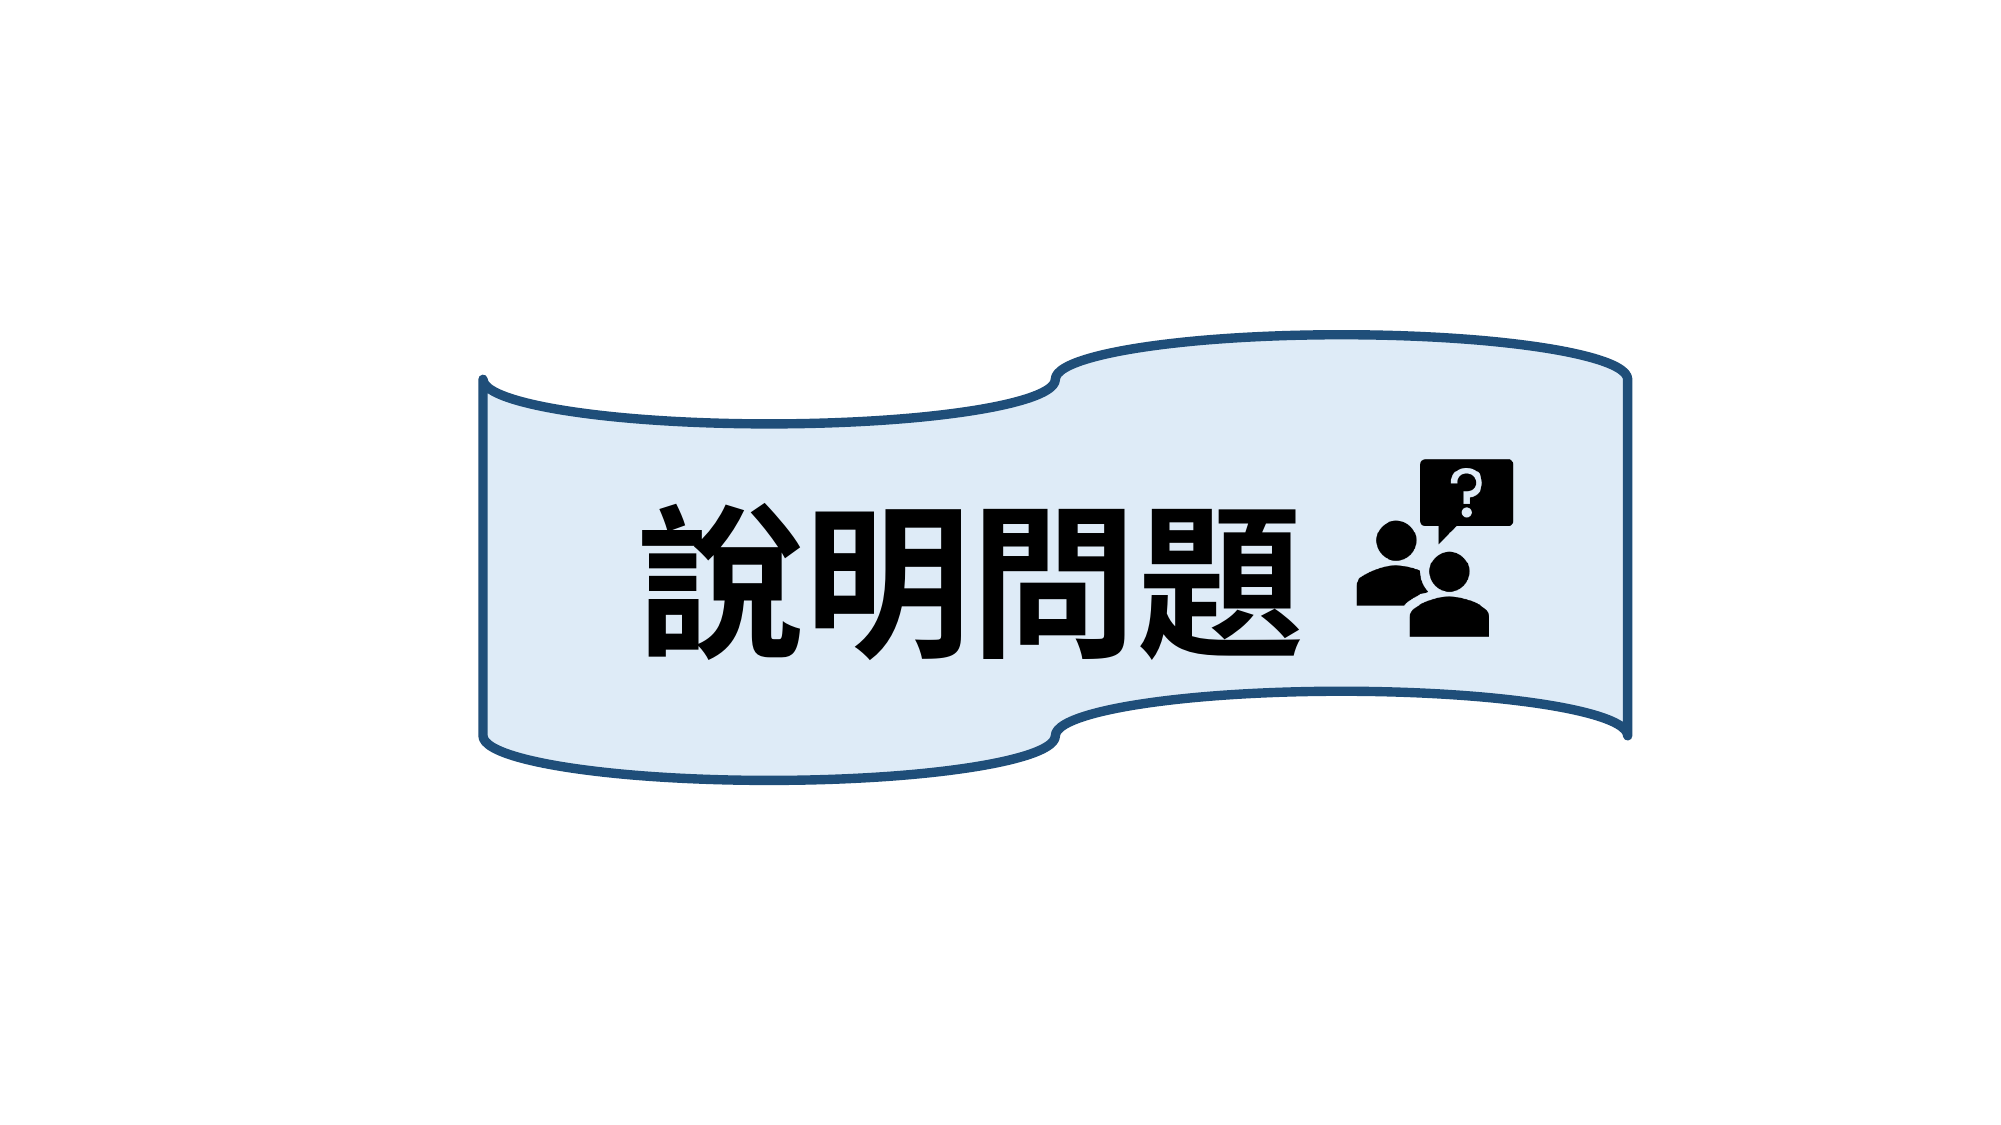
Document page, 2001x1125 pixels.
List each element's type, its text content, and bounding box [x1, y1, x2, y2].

picture [1328, 441, 1541, 654]
text_box [483, 334, 1628, 781]
text_box 說明問題 [622, 470, 1566, 686]
